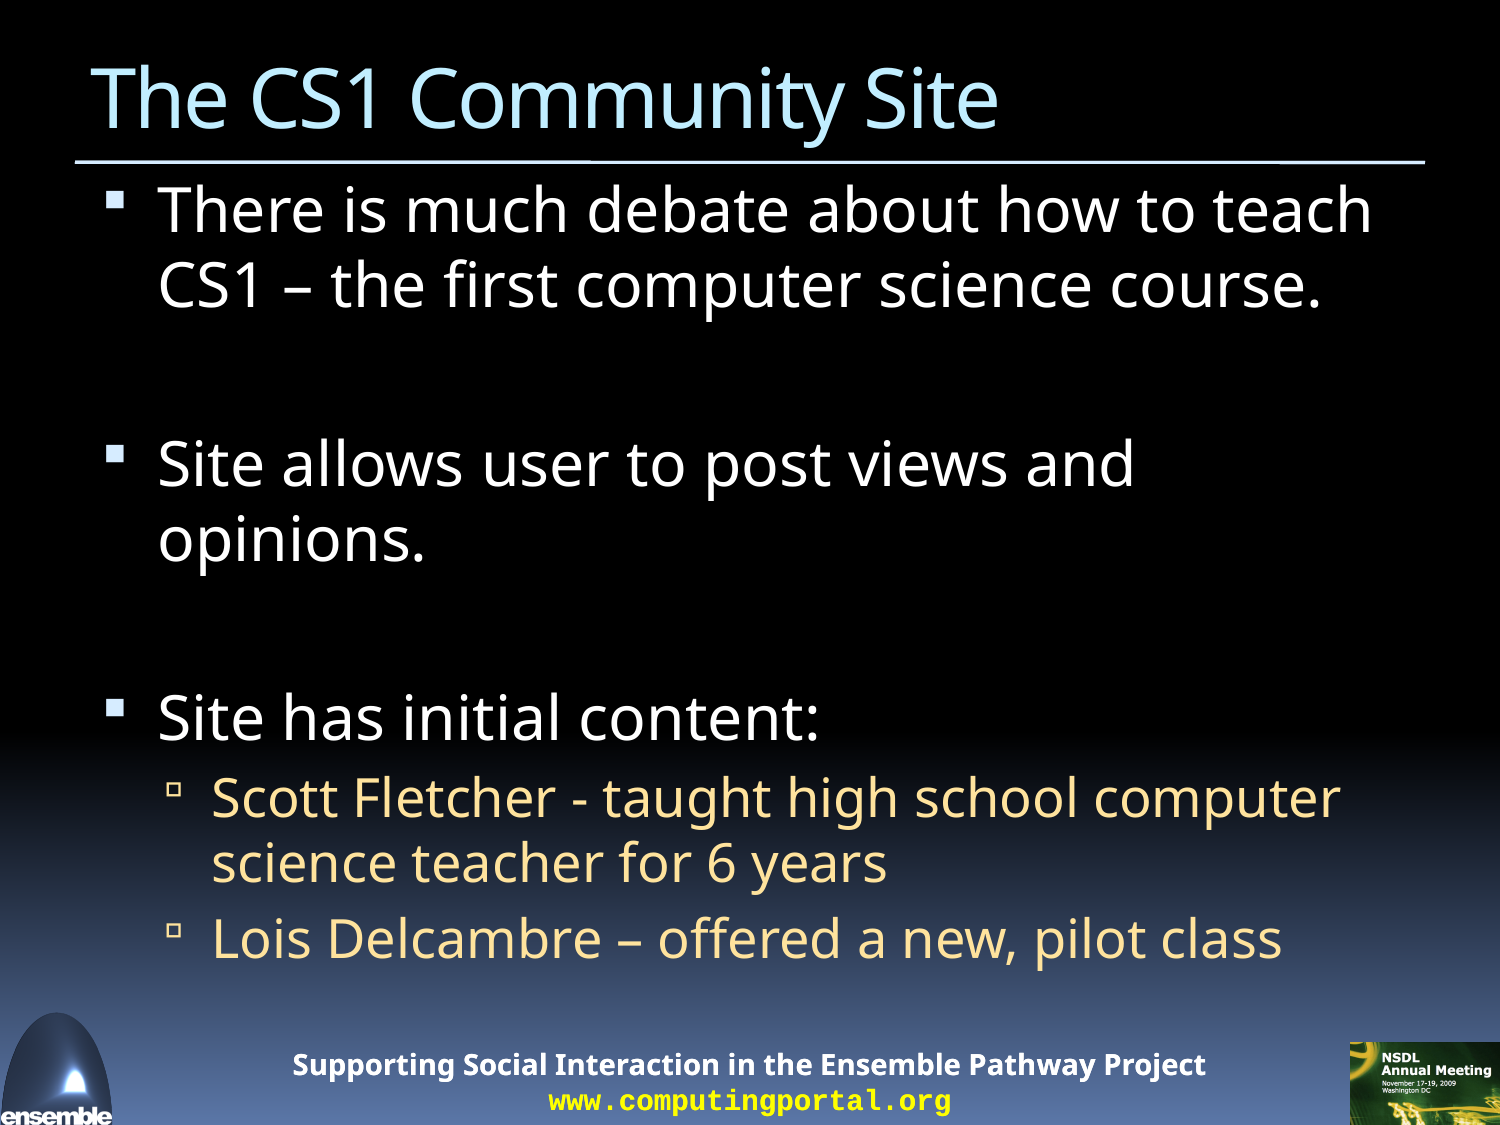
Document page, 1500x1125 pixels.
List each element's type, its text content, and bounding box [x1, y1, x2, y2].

picture [1350, 1042, 1500, 1125]
picture [0, 1012, 113, 1125]
list There is much debate about how to teach CS1 – the first computer science course. Site allows user to post views and opinions. Site has initial content: Scott Fletcher - taught high school computer science teacher for 6 years Lois Delcambre – offered a new, pilot class [74, 162, 1426, 1043]
title The CS1 Community Site [75, 37, 1425, 162]
